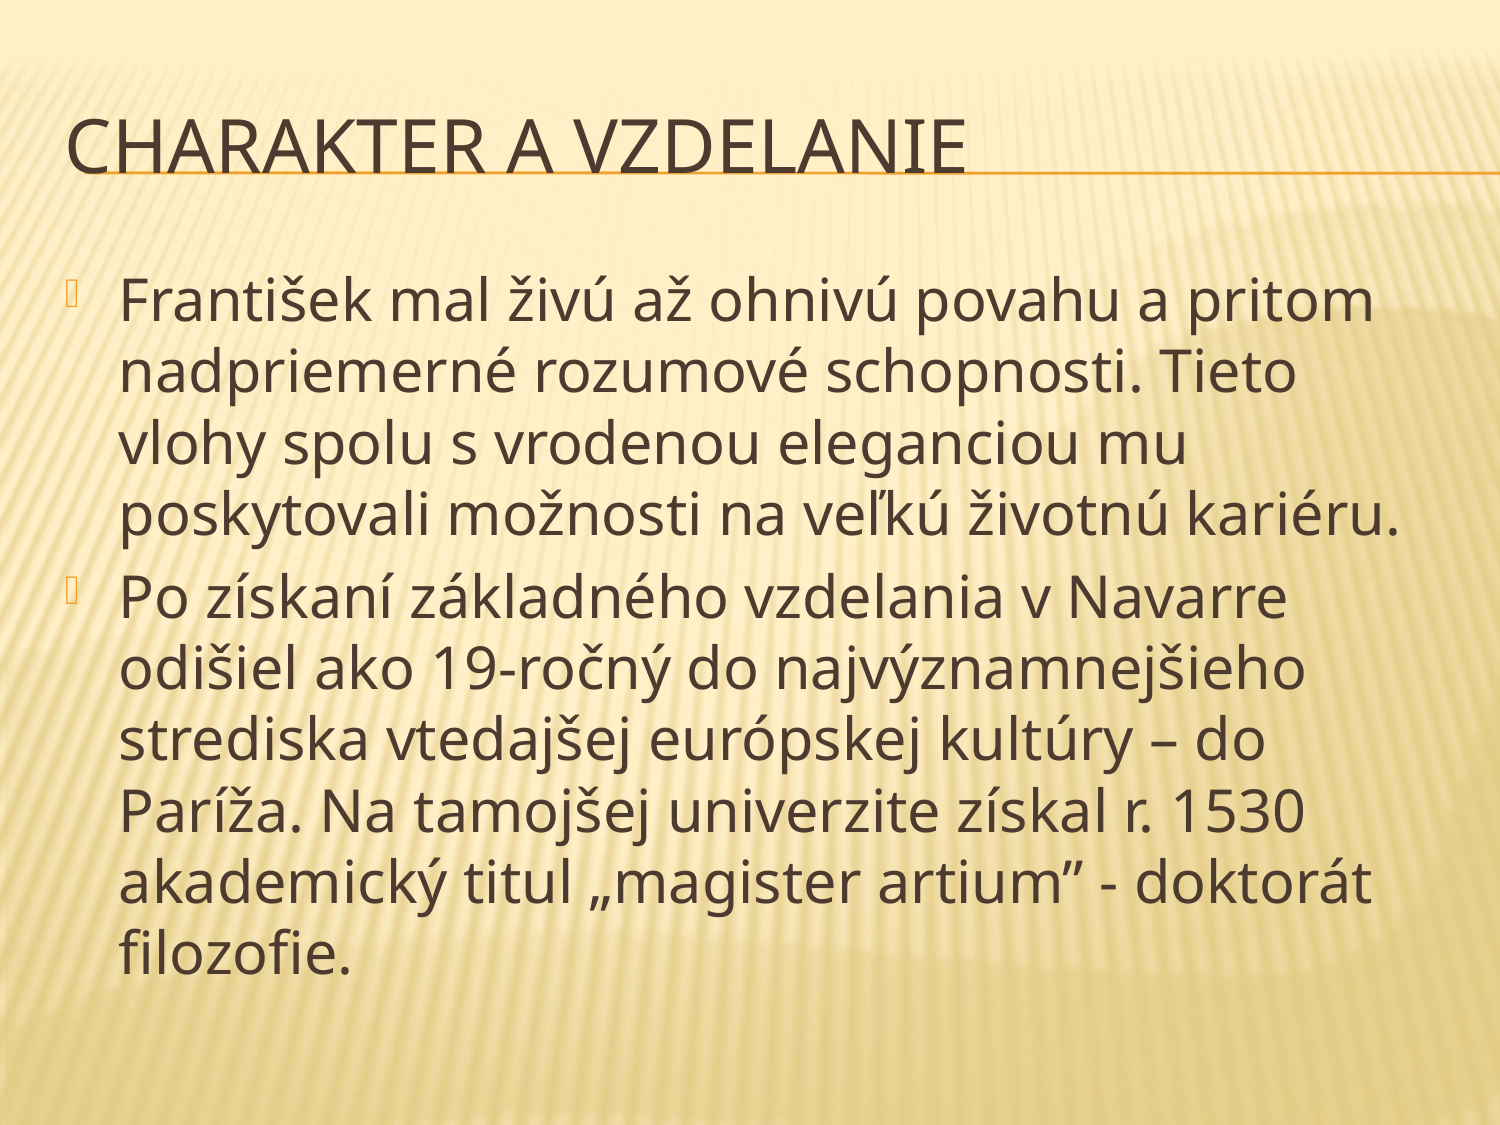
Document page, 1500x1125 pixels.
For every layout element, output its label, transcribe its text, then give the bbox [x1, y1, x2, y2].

list František mal živú až ohnivú povahu a pritom nadpriemerné rozumové schopnosti. Tieto vlohy spolu s vrodenou eleganciou mu poskytovali možnosti na veľkú životnú kariéru. Po získaní základného vzdelania v Navarre odišiel ako 19-ročný do najvýznamnejšieho strediska vtedajšej európskej kultúry – do Paríža. Na tamojšej univerzite získal r. 1530 akademický titul „magister artium” - doktorát filozofie. [50, 254, 1475, 998]
title Charakter a vzdelanie [50, 75, 1475, 213]
